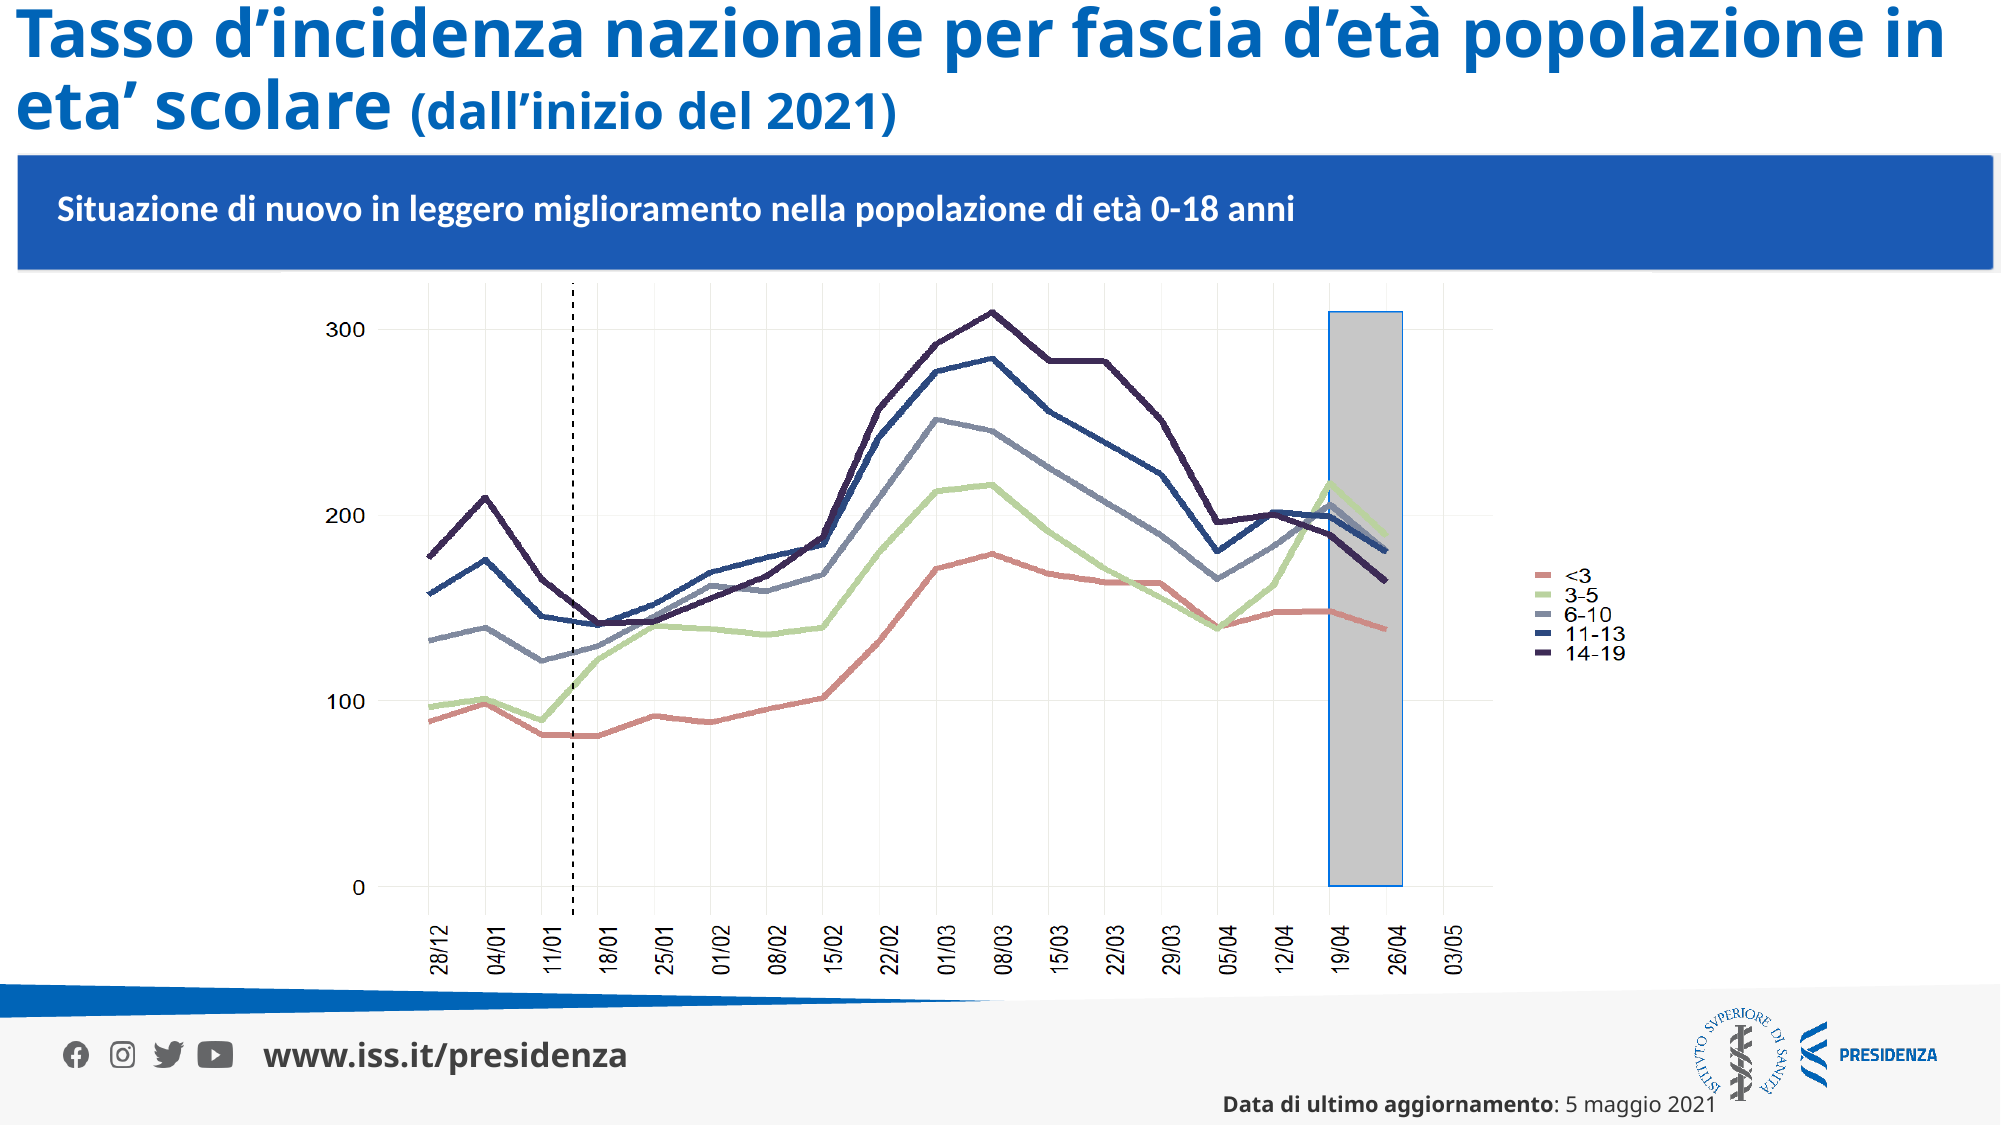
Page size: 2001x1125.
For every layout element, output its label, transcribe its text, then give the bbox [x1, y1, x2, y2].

text_box Tasso d’incidenza nazionale per fascia d’età popolazione in eta’ scolare (dall’inizio del 2021) [0, 29, 2000, 169]
picture [63, 1041, 233, 1068]
picture [1694, 1008, 1937, 1101]
picture [17, 153, 2001, 986]
text_box Data di ultimo aggiornamento: 5 maggio 2021 [1207, 1083, 1733, 1125]
